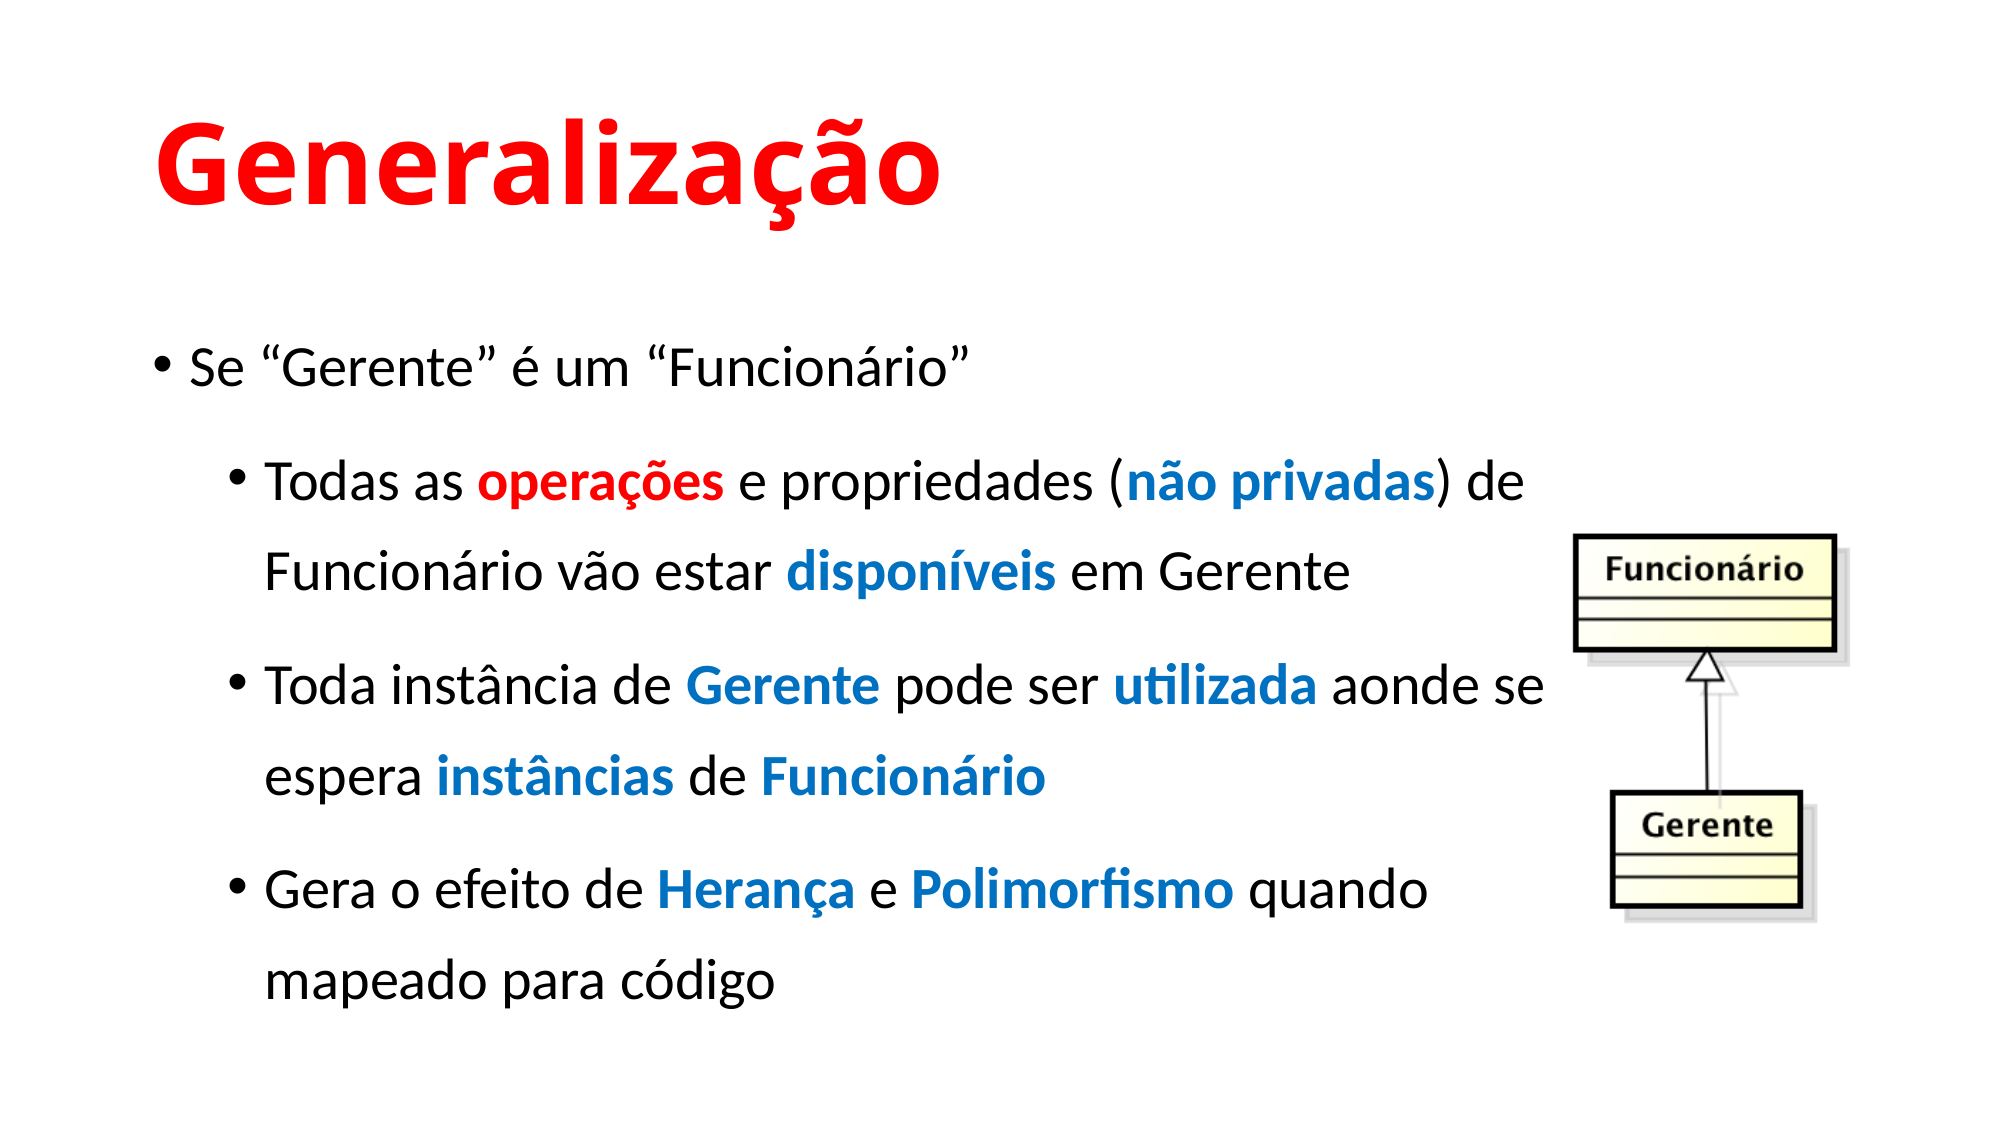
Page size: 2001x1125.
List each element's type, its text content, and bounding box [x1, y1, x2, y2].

picture [1559, 514, 1863, 943]
list Se “Gerente” é um “Funcionário” Todas as operações e propriedades (não privadas) de Funcionário vão estar disponíveis em Gerente Toda instância de Gerente pode ser utilizada aonde se espera instâncias de Funcionário Gera o efeito de Herança e Polimorfismo quando mapeado para código [137, 299, 1575, 1014]
title Generalização [137, 59, 1863, 278]
